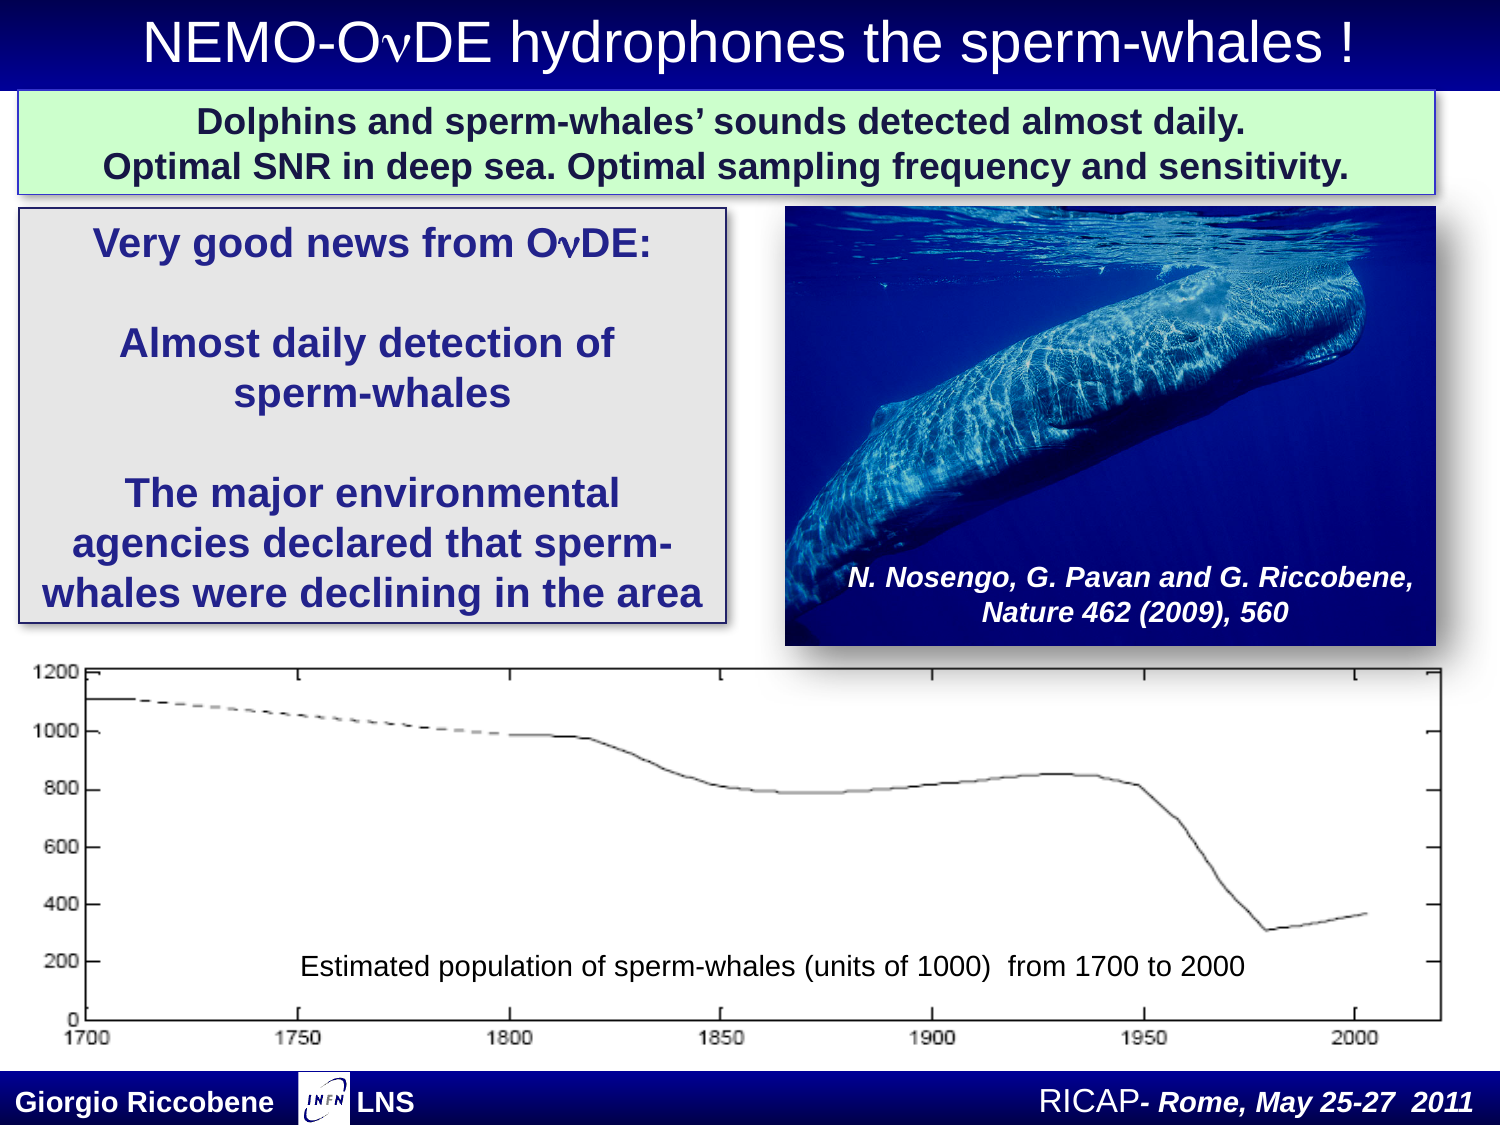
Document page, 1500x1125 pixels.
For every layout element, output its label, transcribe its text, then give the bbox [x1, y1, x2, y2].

text_box Dolphins and sperm-whales’ sounds detected almost daily. Optimal SNR in deep sea. Optimal sampling frequency and sensitivity. [18, 89, 1436, 195]
picture [25, 206, 1462, 1059]
picture [298, 1072, 350, 1125]
title NEMO-ODE hydrophones the sperm-whales ! [0, 0, 1500, 91]
text_box Very good news from ODE: Almost daily detection of sperm-whales The major environmental agencies declared that sperm-whales were declining in the area [18, 207, 727, 623]
